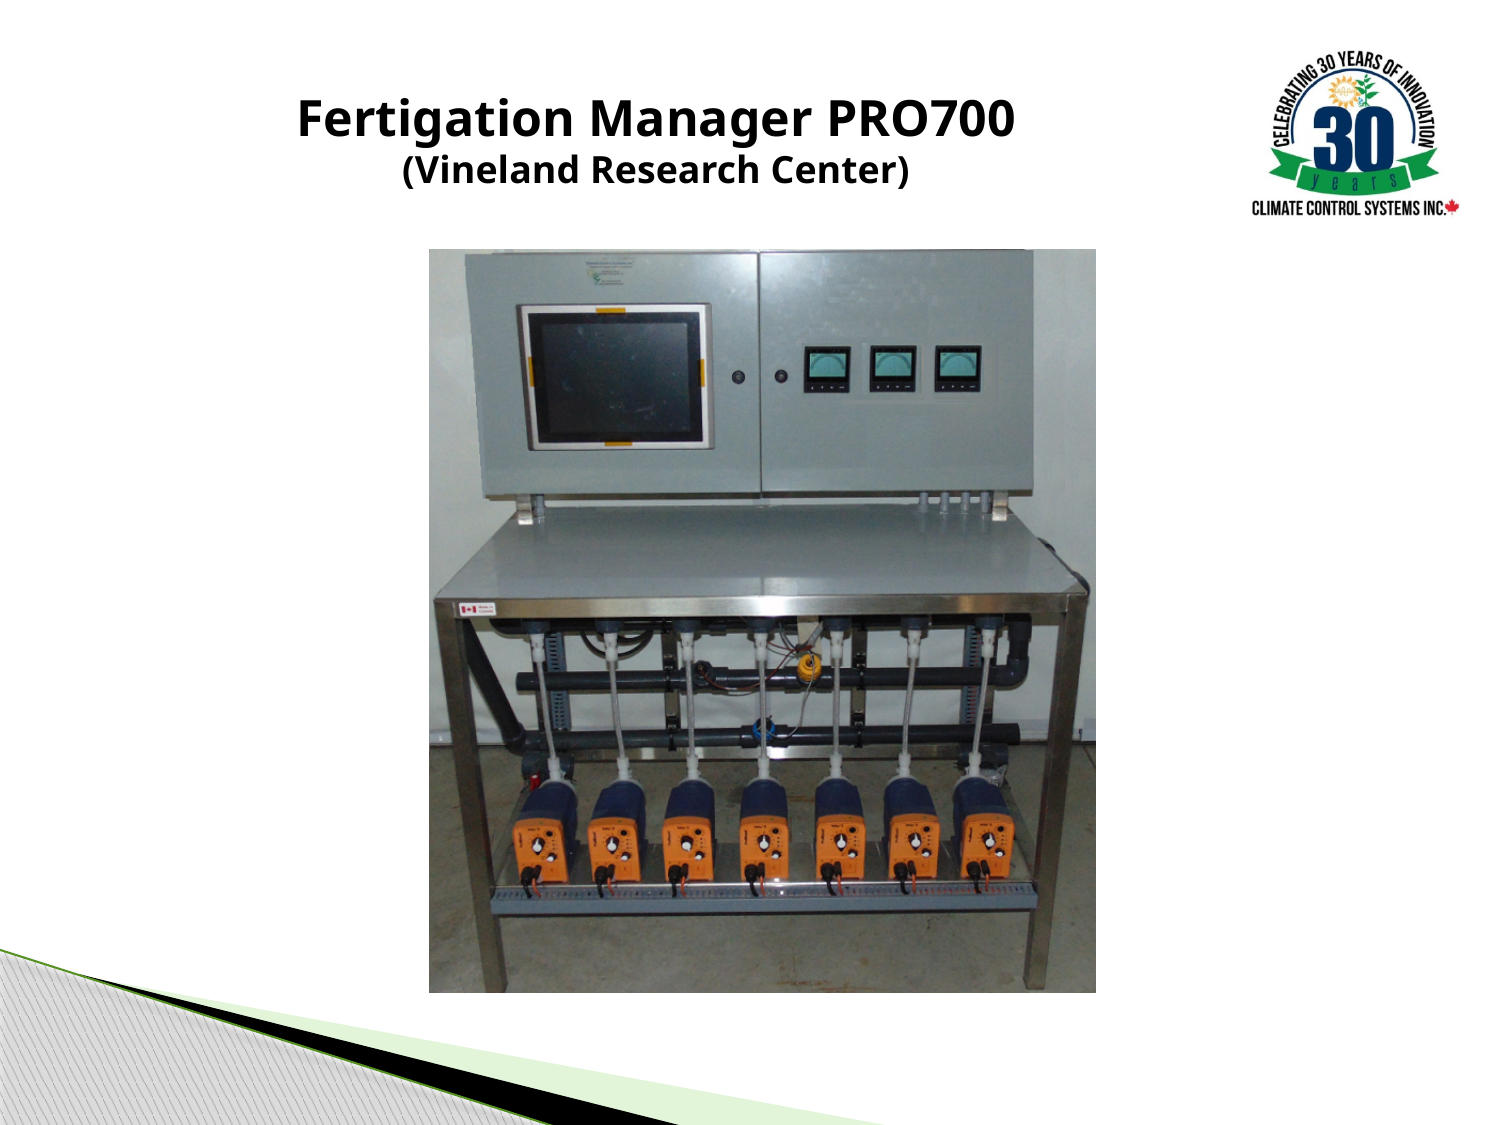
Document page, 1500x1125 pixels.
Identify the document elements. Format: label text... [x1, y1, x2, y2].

picture [1250, 50, 1461, 218]
title Fertigation Manager PRO700 (Vineland Research Center) [75, 45, 1238, 233]
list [428, 249, 1097, 993]
